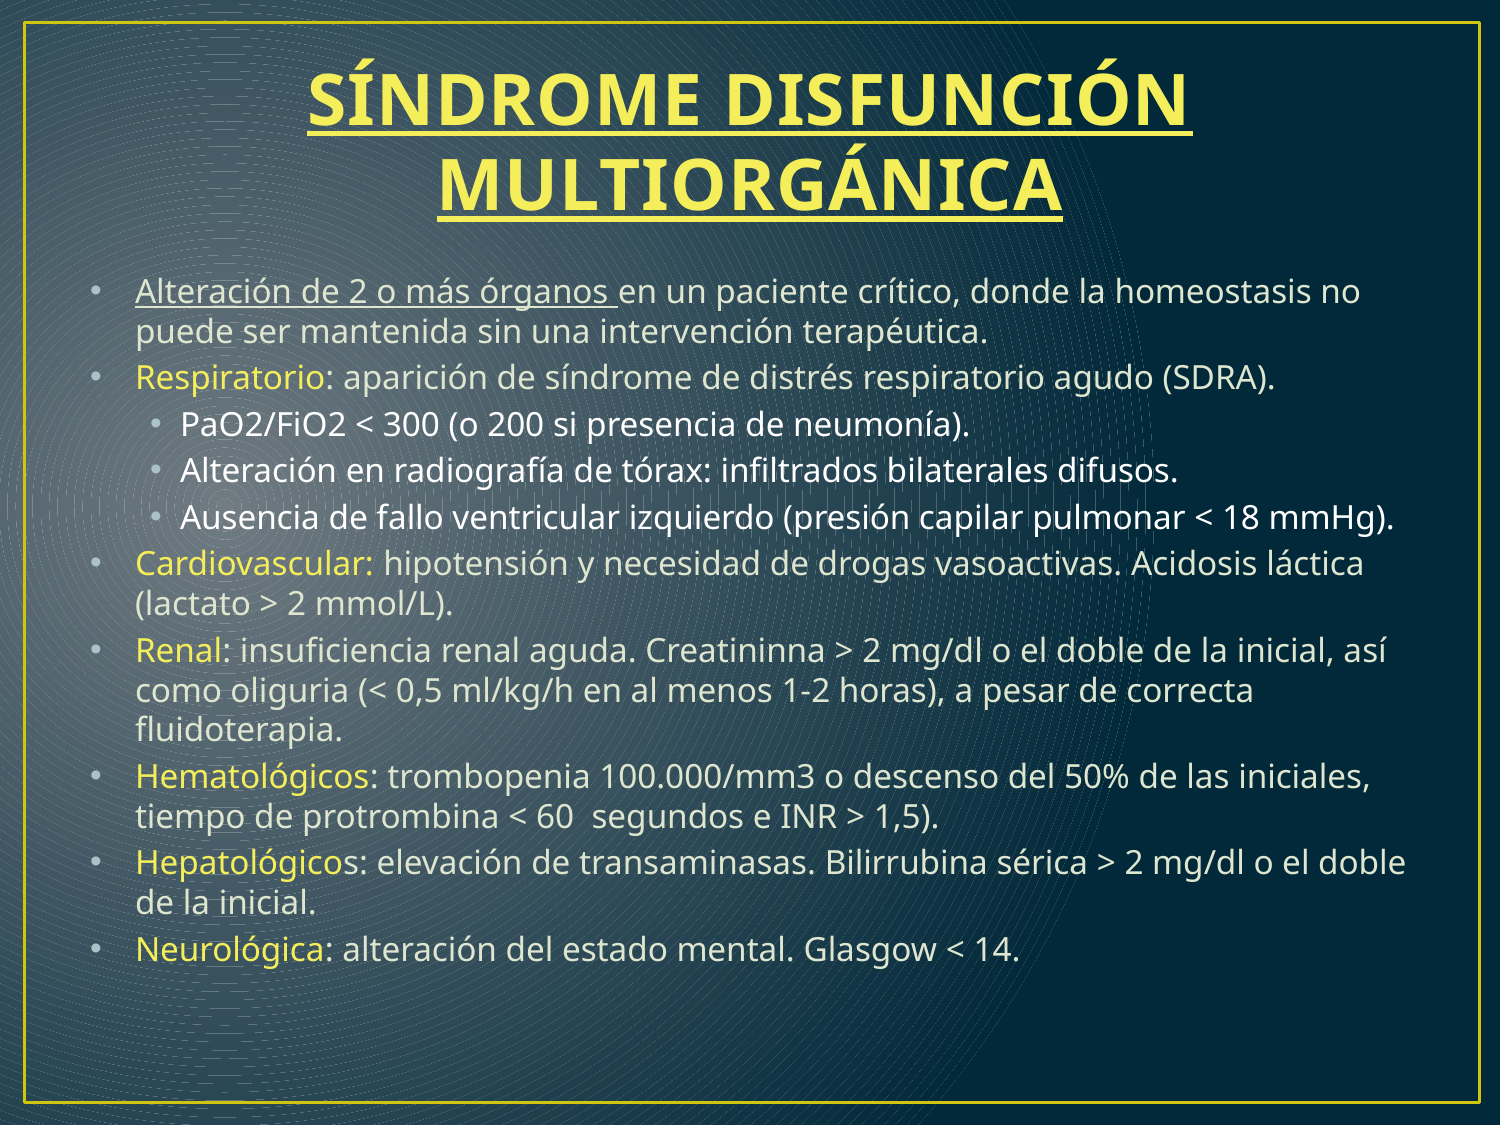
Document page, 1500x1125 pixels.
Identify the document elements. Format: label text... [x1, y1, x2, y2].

title SÍNDROME DISFUNCIÓN MULTIORGÁNICA [75, 45, 1425, 233]
list Alteración de 2 o más órganos en un paciente crítico, donde la homeostasis no puede ser mantenida sin una intervención terapéutica. Respiratorio: aparición de síndrome de distrés respiratorio agudo (SDRA). PaO2/FiO2 < 300 (o 200 si presencia de neumonía). Alteración en radiografía de tórax: infiltrados bilaterales difusos. Ausencia de fallo ventricular izquierdo (presión capilar pulmonar < 18 mmHg). Cardiovascular: hipotensión y necesidad de drogas vasoactivas. Acidosis láctica (lactato > 2 mmol/L). Renal: insuficiencia renal aguda. Creatininna > 2 mg/dl o el doble de la inicial, así como oliguria (< 0,5 ml/kg/h en al menos 1-2 horas), a pesar de correcta fluidoterapia. Hematológicos: trombopenia 100.000/mm3 o descenso del 50% de las iniciales, tiempo de protrombina < 60 segundos e INR > 1,5). Hepatológicos: elevación de transaminasas. Bilirrubina sérica > 2 mg/dl o el doble de la inicial. Neurológica: alteración del estado mental. Glasgow < 14. [75, 262, 1425, 1005]
